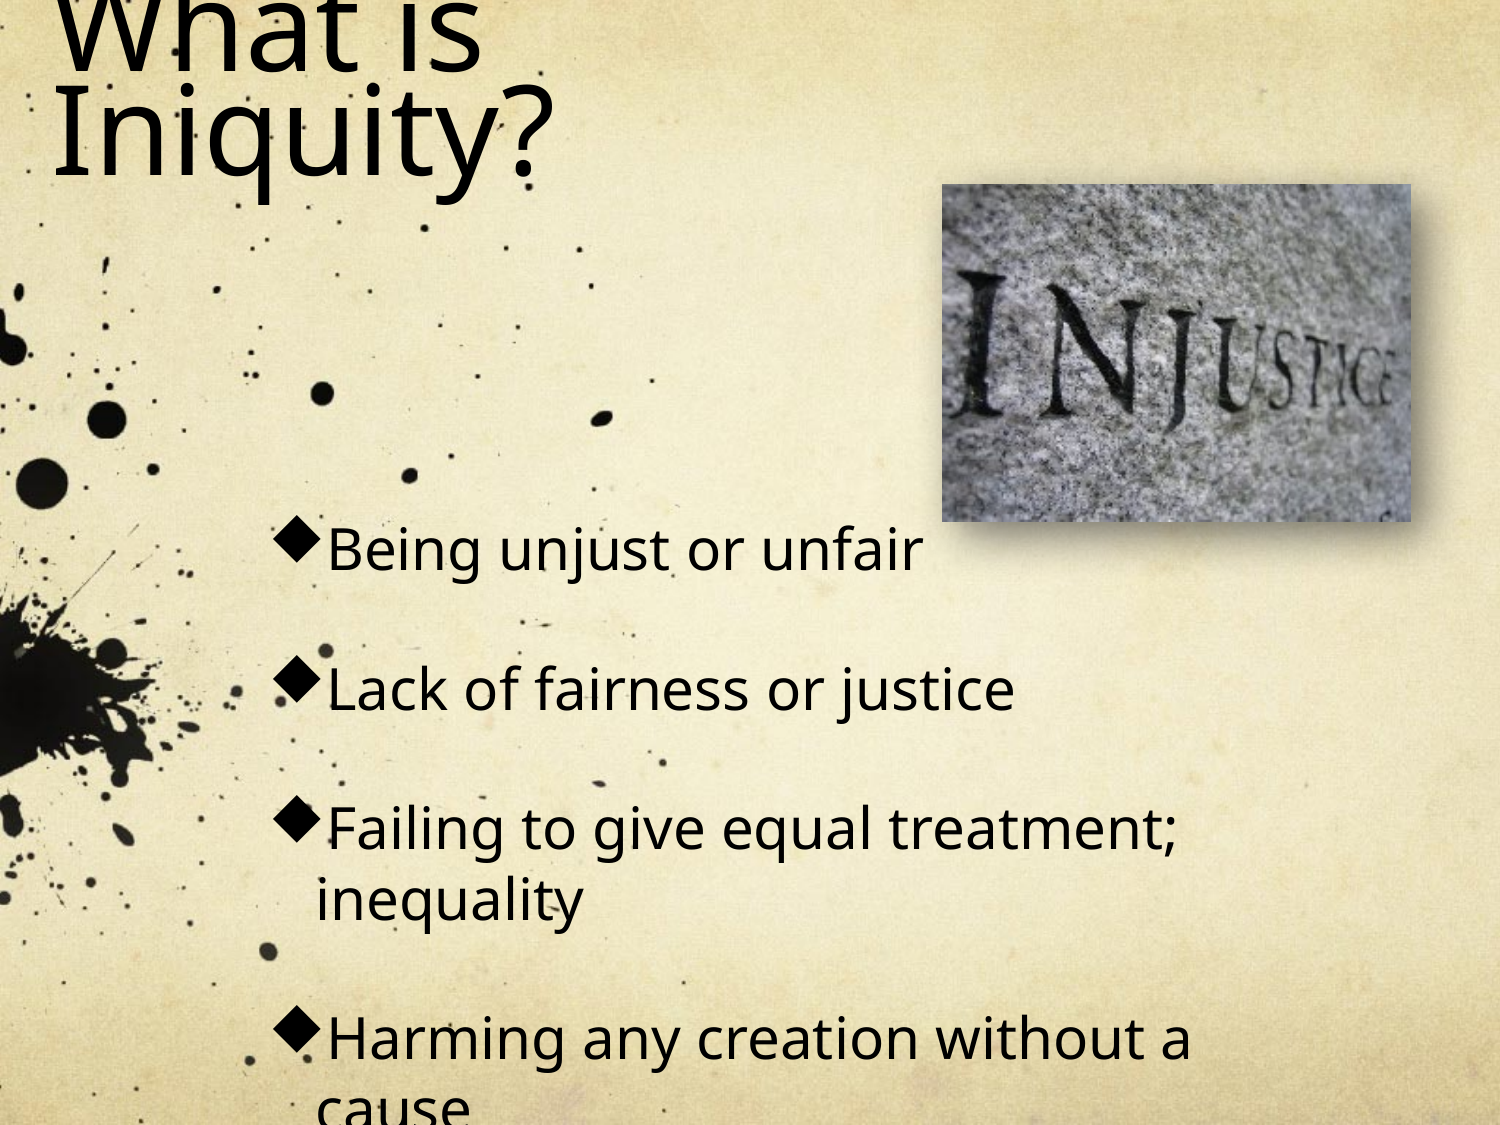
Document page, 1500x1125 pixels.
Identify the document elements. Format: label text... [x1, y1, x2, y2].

picture [0, 0, 1500, 1125]
text_box Being unjust or unfair Lack of fairness or justice Failing to give equal treatment; inequality Harming any creation without a cause [253, 504, 1346, 1125]
title What is Iniquity? [44, 22, 921, 201]
